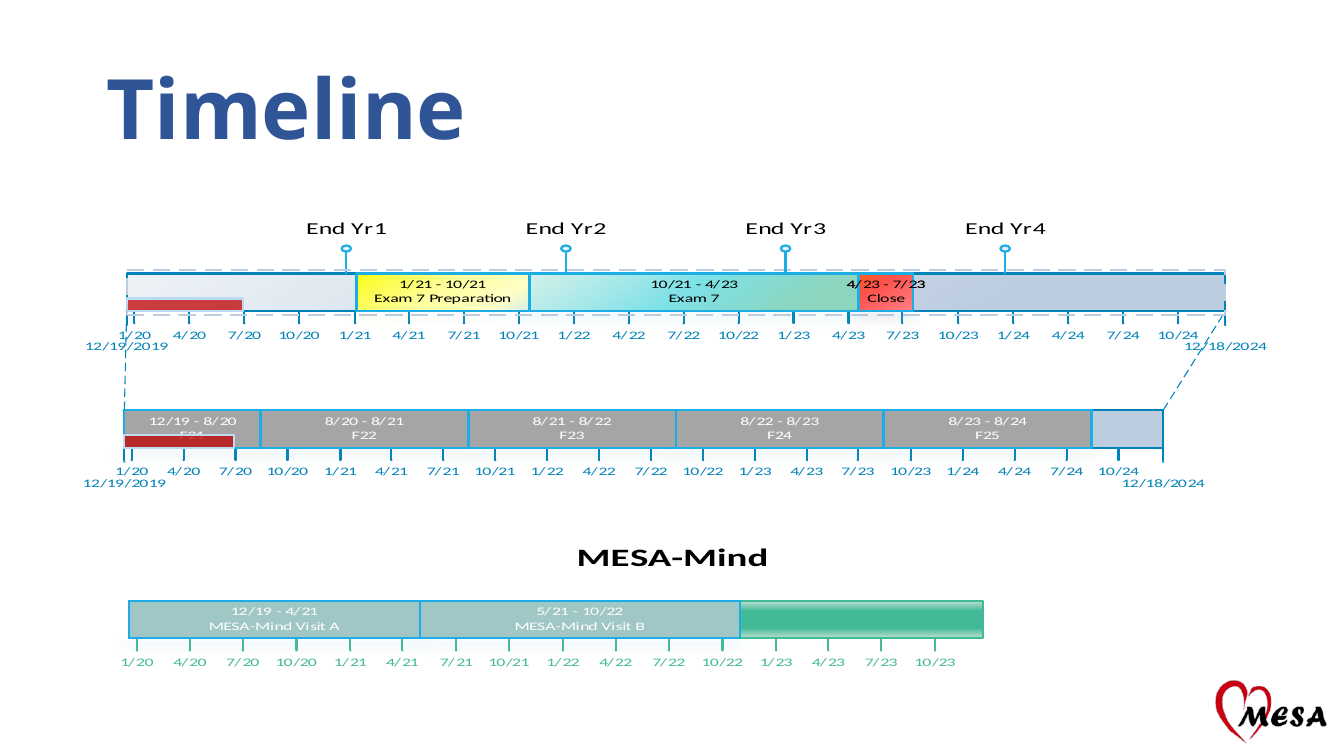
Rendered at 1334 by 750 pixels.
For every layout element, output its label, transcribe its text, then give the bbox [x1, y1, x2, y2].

picture [1211, 675, 1332, 750]
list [70, 199, 1277, 676]
title Timeline [91, 39, 1242, 185]
